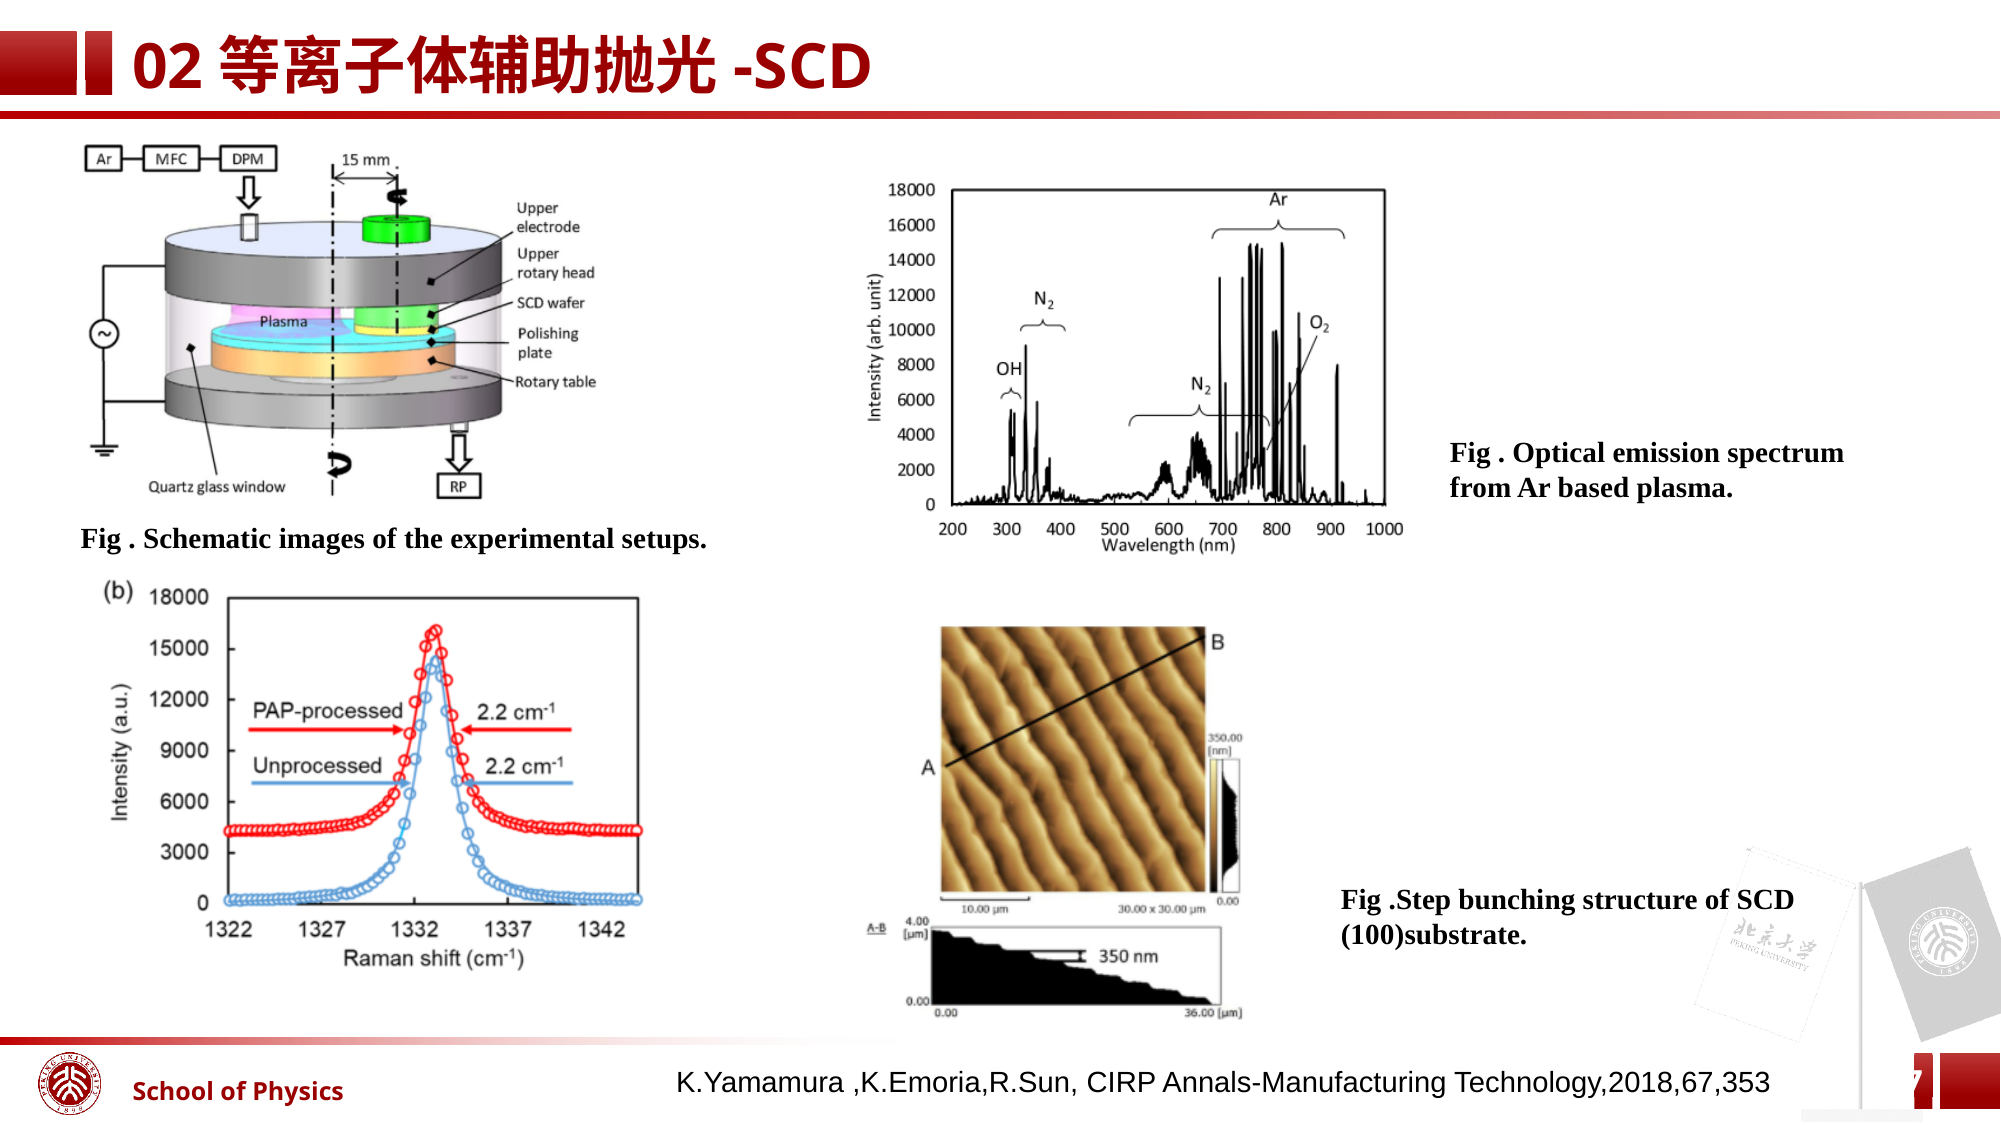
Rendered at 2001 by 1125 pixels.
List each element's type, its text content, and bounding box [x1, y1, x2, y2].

picture [65, 133, 618, 510]
text_box Fig . Optical emission spectrum from Ar based plasma. [1435, 426, 1890, 511]
picture [855, 166, 1424, 563]
picture [95, 568, 662, 977]
picture [0, 111, 2000, 119]
text_box Fig . Schematic images of the experimental setups. [65, 511, 850, 562]
picture [38, 1052, 101, 1115]
text_box 02等离子体辅助抛光-SCD [117, 19, 907, 109]
text_box Fig .Step bunching structure of SCD (100)substrate. [1326, 872, 1819, 958]
text_box K.Yamamura ,K.Emoria,R.Sun, CIRP Annals-Manufacturing Technology,2018,67,353 [661, 1055, 1880, 1106]
picture [834, 618, 1257, 1029]
